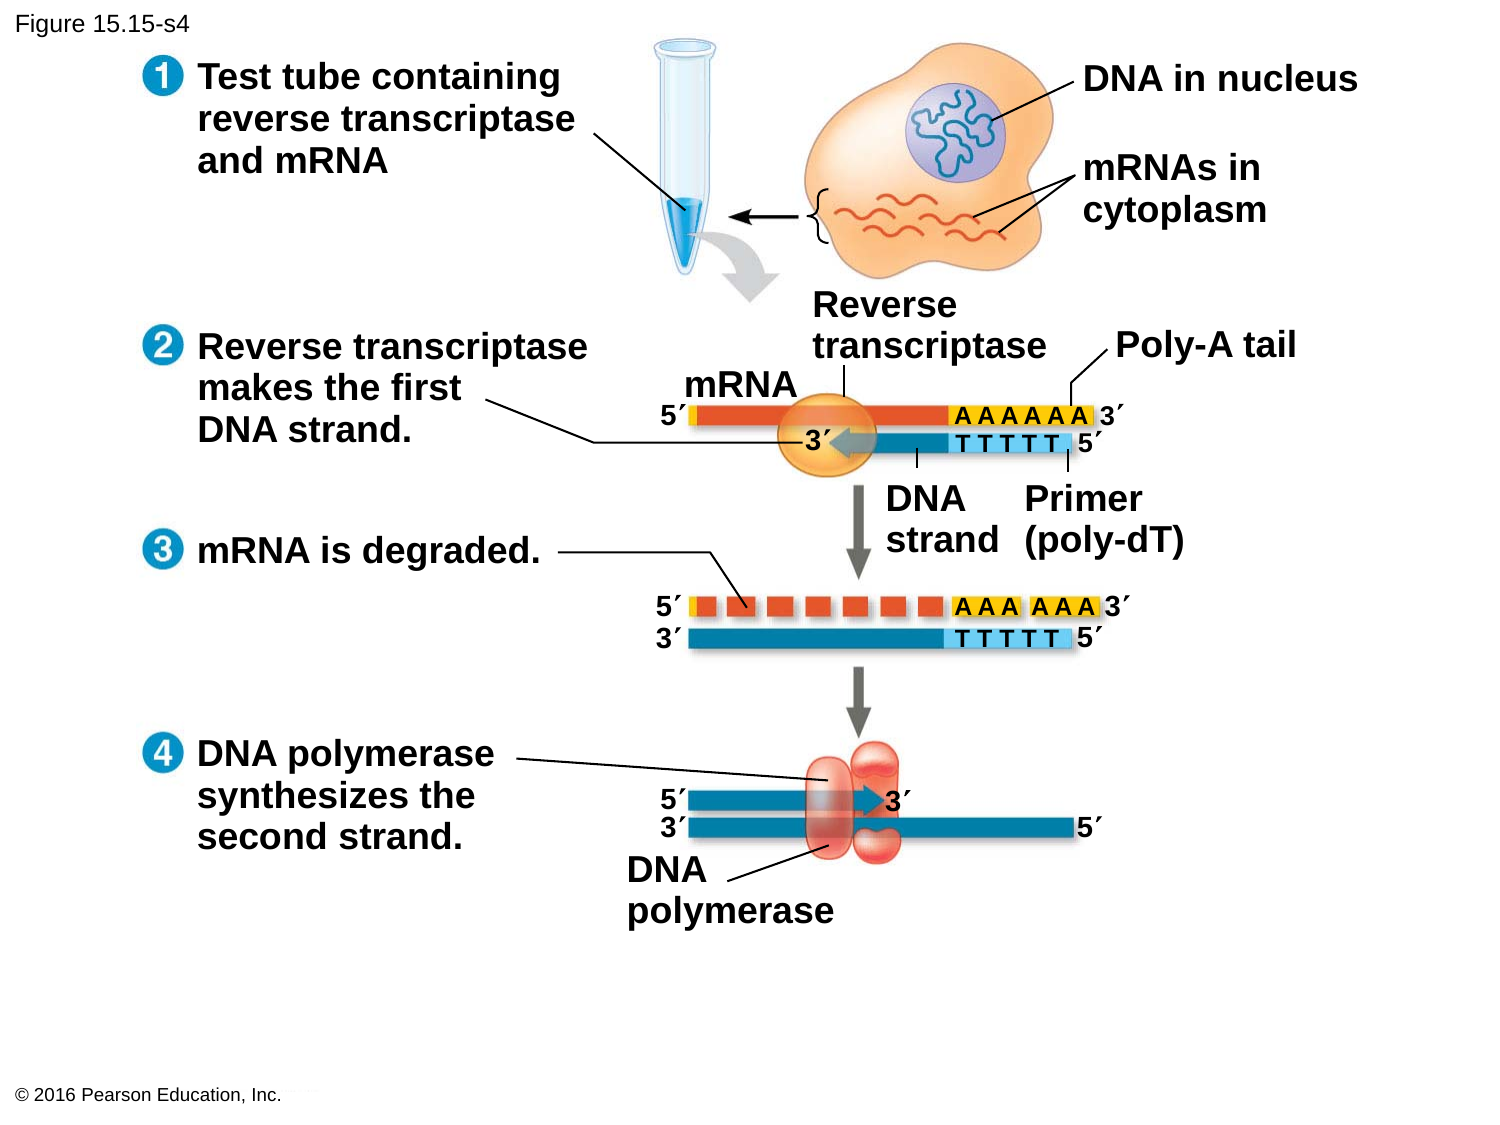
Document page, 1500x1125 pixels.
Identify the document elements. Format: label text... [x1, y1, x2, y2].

title Figure 15.15-s4 [0, 0, 435, 62]
footer © 2016 Pearson Education, Inc. [0, 1063, 507, 1124]
picture [135, 33, 1365, 1092]
